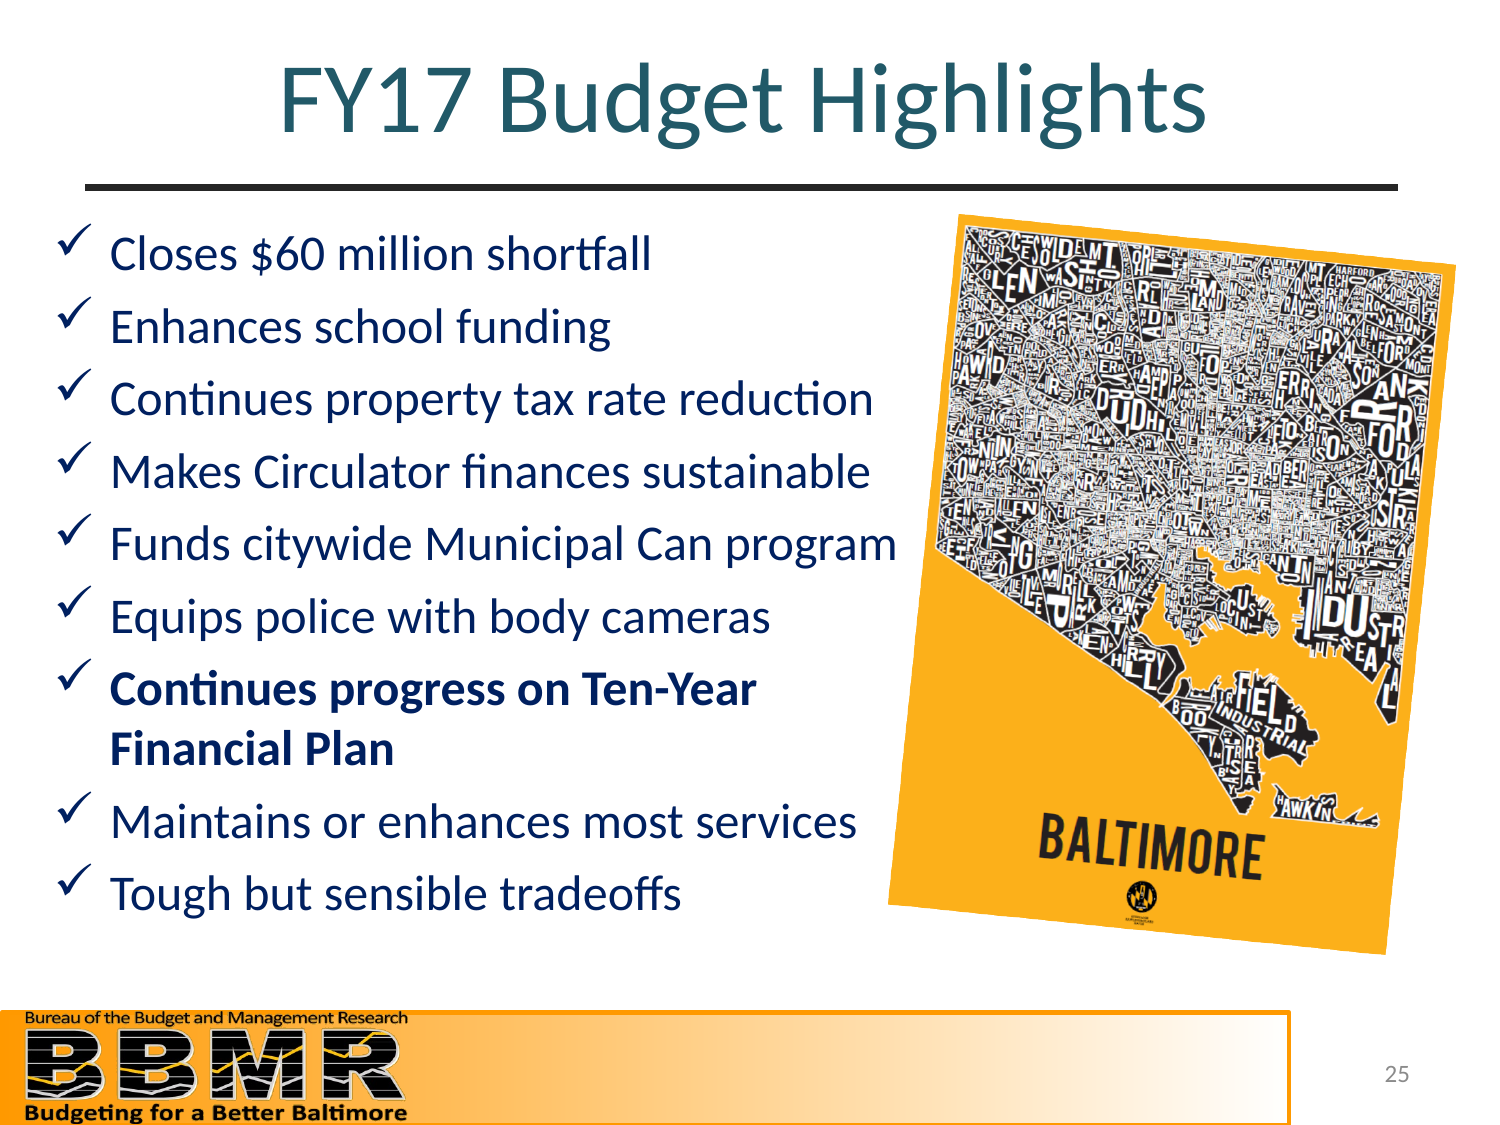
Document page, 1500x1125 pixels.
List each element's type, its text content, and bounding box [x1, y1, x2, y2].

picture [0, 1007, 426, 1124]
slide_number 25 [1291, 1042, 1425, 1103]
picture [888, 215, 1456, 954]
text_box [429, 1010, 1291, 1125]
text_box Closes $60 million shortfall Enhances school funding Continues property tax rate reduction Makes Circulator finances sustainable Funds citywide Municipal Can program Equips police with body cameras Continues progress on Ten-Year Financial Plan Maintains or enhances most services Tough but sensible tradeoffs [38, 213, 940, 1018]
text_box FY17 Budget Highlights [156, 24, 1332, 160]
